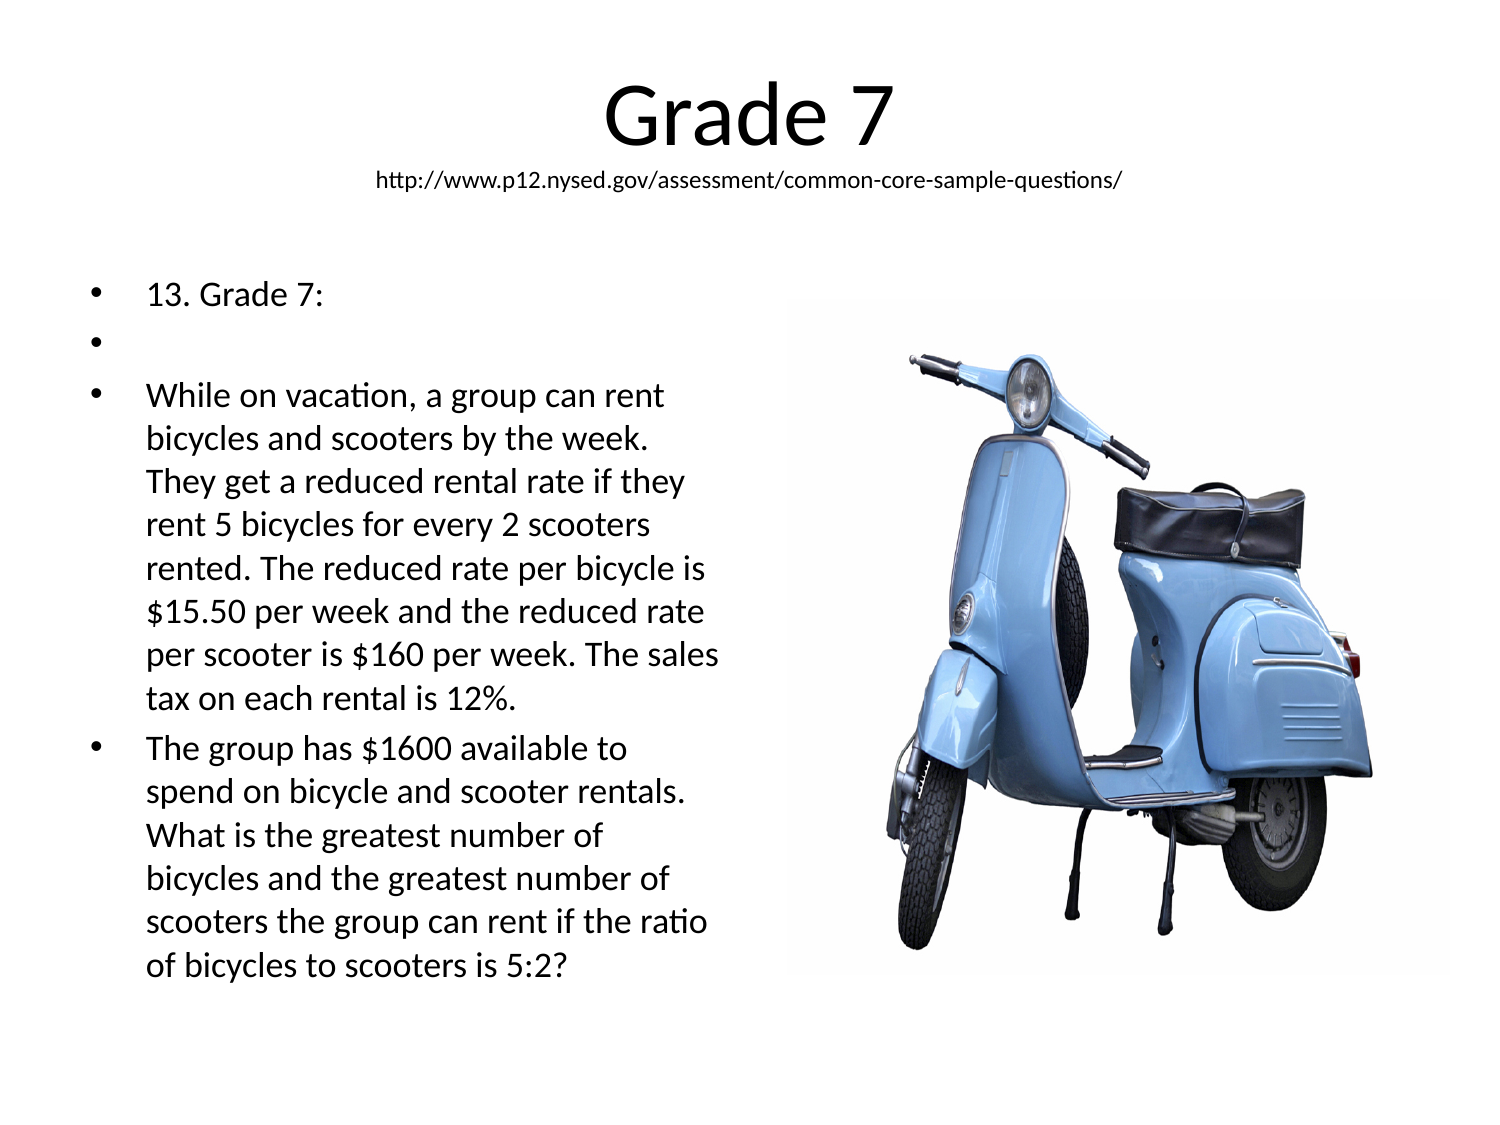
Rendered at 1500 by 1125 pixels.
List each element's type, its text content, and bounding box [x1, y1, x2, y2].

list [787, 299, 1451, 976]
list 13. Grade 7: While on vacation, a group can rent bicycles and scooters by the week. They get a reduced rental rate if they rent 5 bicycles for every 2 scooters rented. The reduced rate per bicycle is $15.50 per week and the reduced rate per scooter is $160 per week. The sales tax on each rental is 12%. The group has $1600 available to spend on bicycle and scooter rentals. What is the greatest number of bicycles and the greatest number of scooters the group can rent if the ratio of bicycles to scooters is 5:2? [75, 262, 738, 1005]
title Grade 7 http://www.p12.nysed.gov/assessment/common-core-sample-questions/ [75, 45, 1425, 233]
